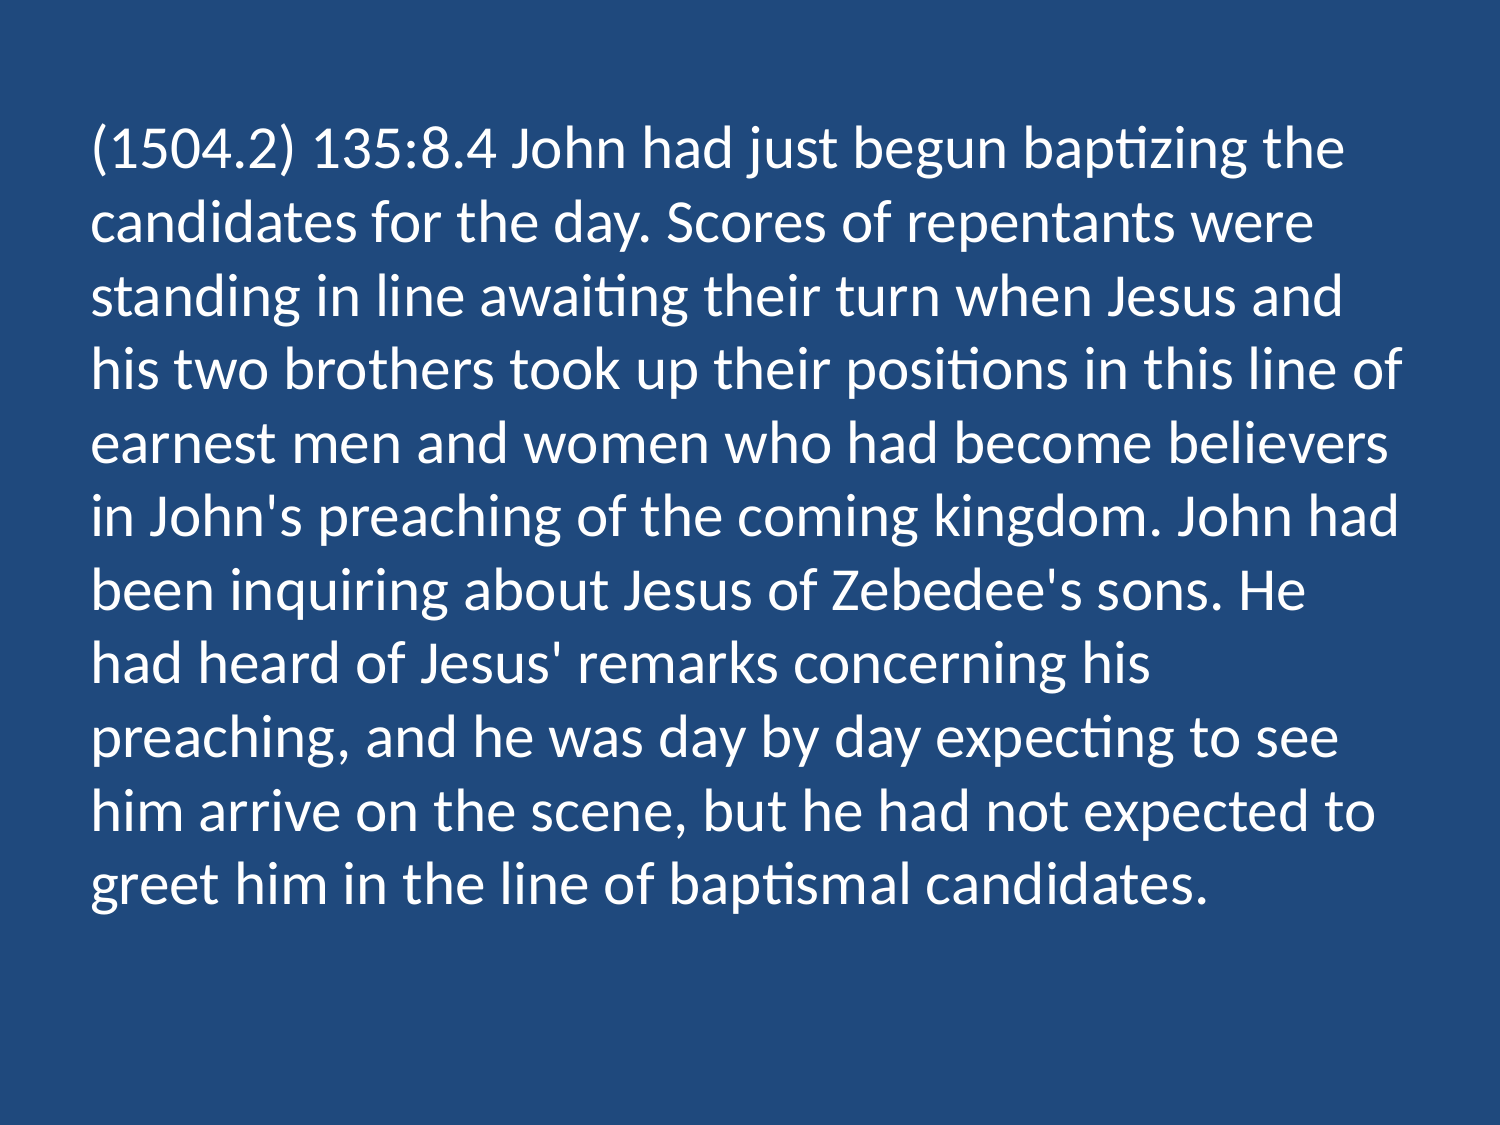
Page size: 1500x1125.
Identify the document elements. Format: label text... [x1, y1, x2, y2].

list (1504.2) 135:8.4 John had just begun baptizing the candidates for the day. Scores of repentants were standing in line awaiting their turn when Jesus and his two brothers took up their positions in this line of earnest men and women who had become believers in John's preaching of the coming kingdom. John had been inquiring about Jesus of Zebedee's sons. He had heard of Jesus' remarks concerning his preaching, and he was day by day expecting to see him arrive on the scene, but he had not expected to greet him in the line of baptismal candidates. [75, 99, 1425, 1005]
